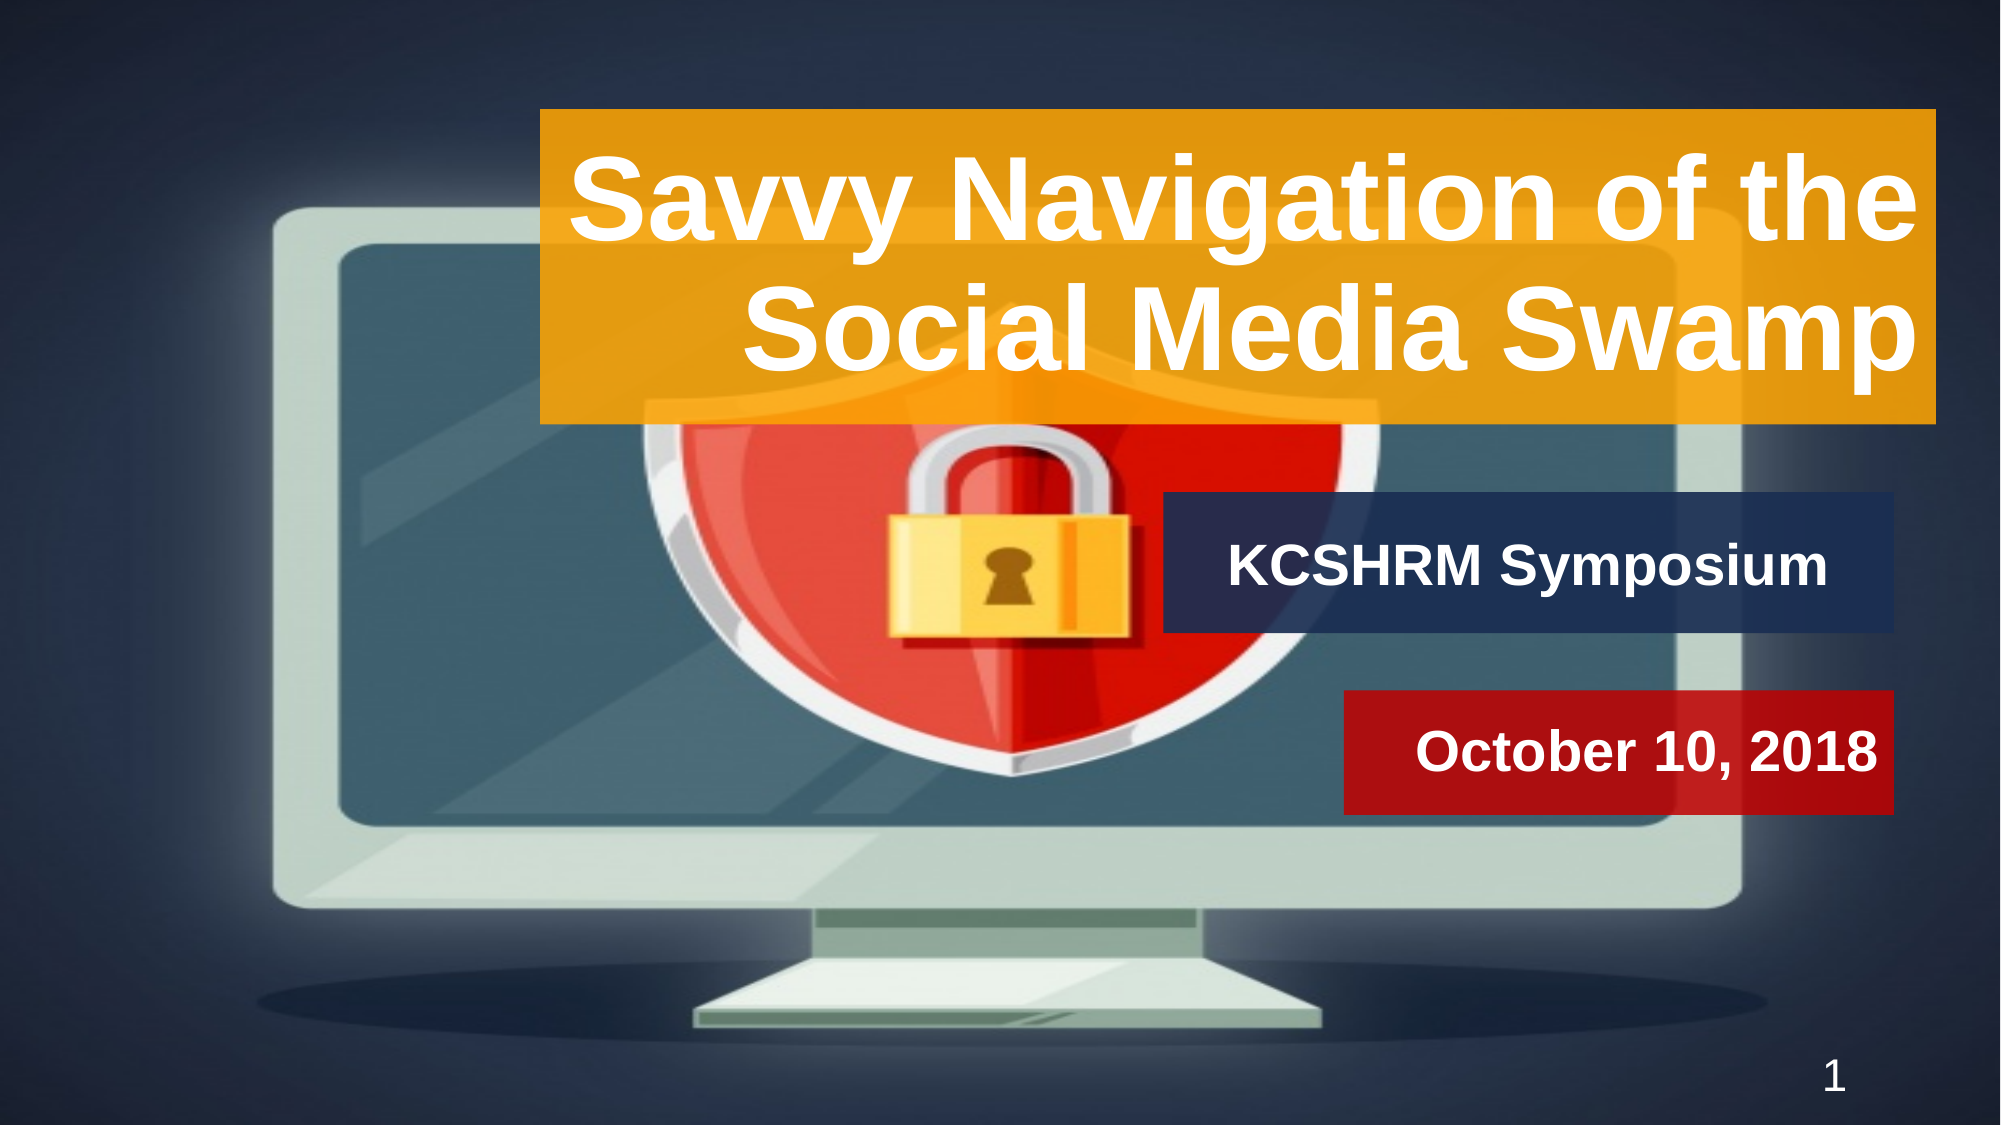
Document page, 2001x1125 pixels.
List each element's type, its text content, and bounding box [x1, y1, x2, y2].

picture [0, 0, 2001, 1125]
title Savvy Navigation of the Social Media Swamp [540, 109, 1936, 425]
text_box [1162, 491, 1895, 634]
slide_number 1 [1412, 1042, 1863, 1103]
subtitle October 10, 2018 [1343, 690, 1894, 815]
text_box KCSHRM Symposium [1189, 519, 1869, 605]
